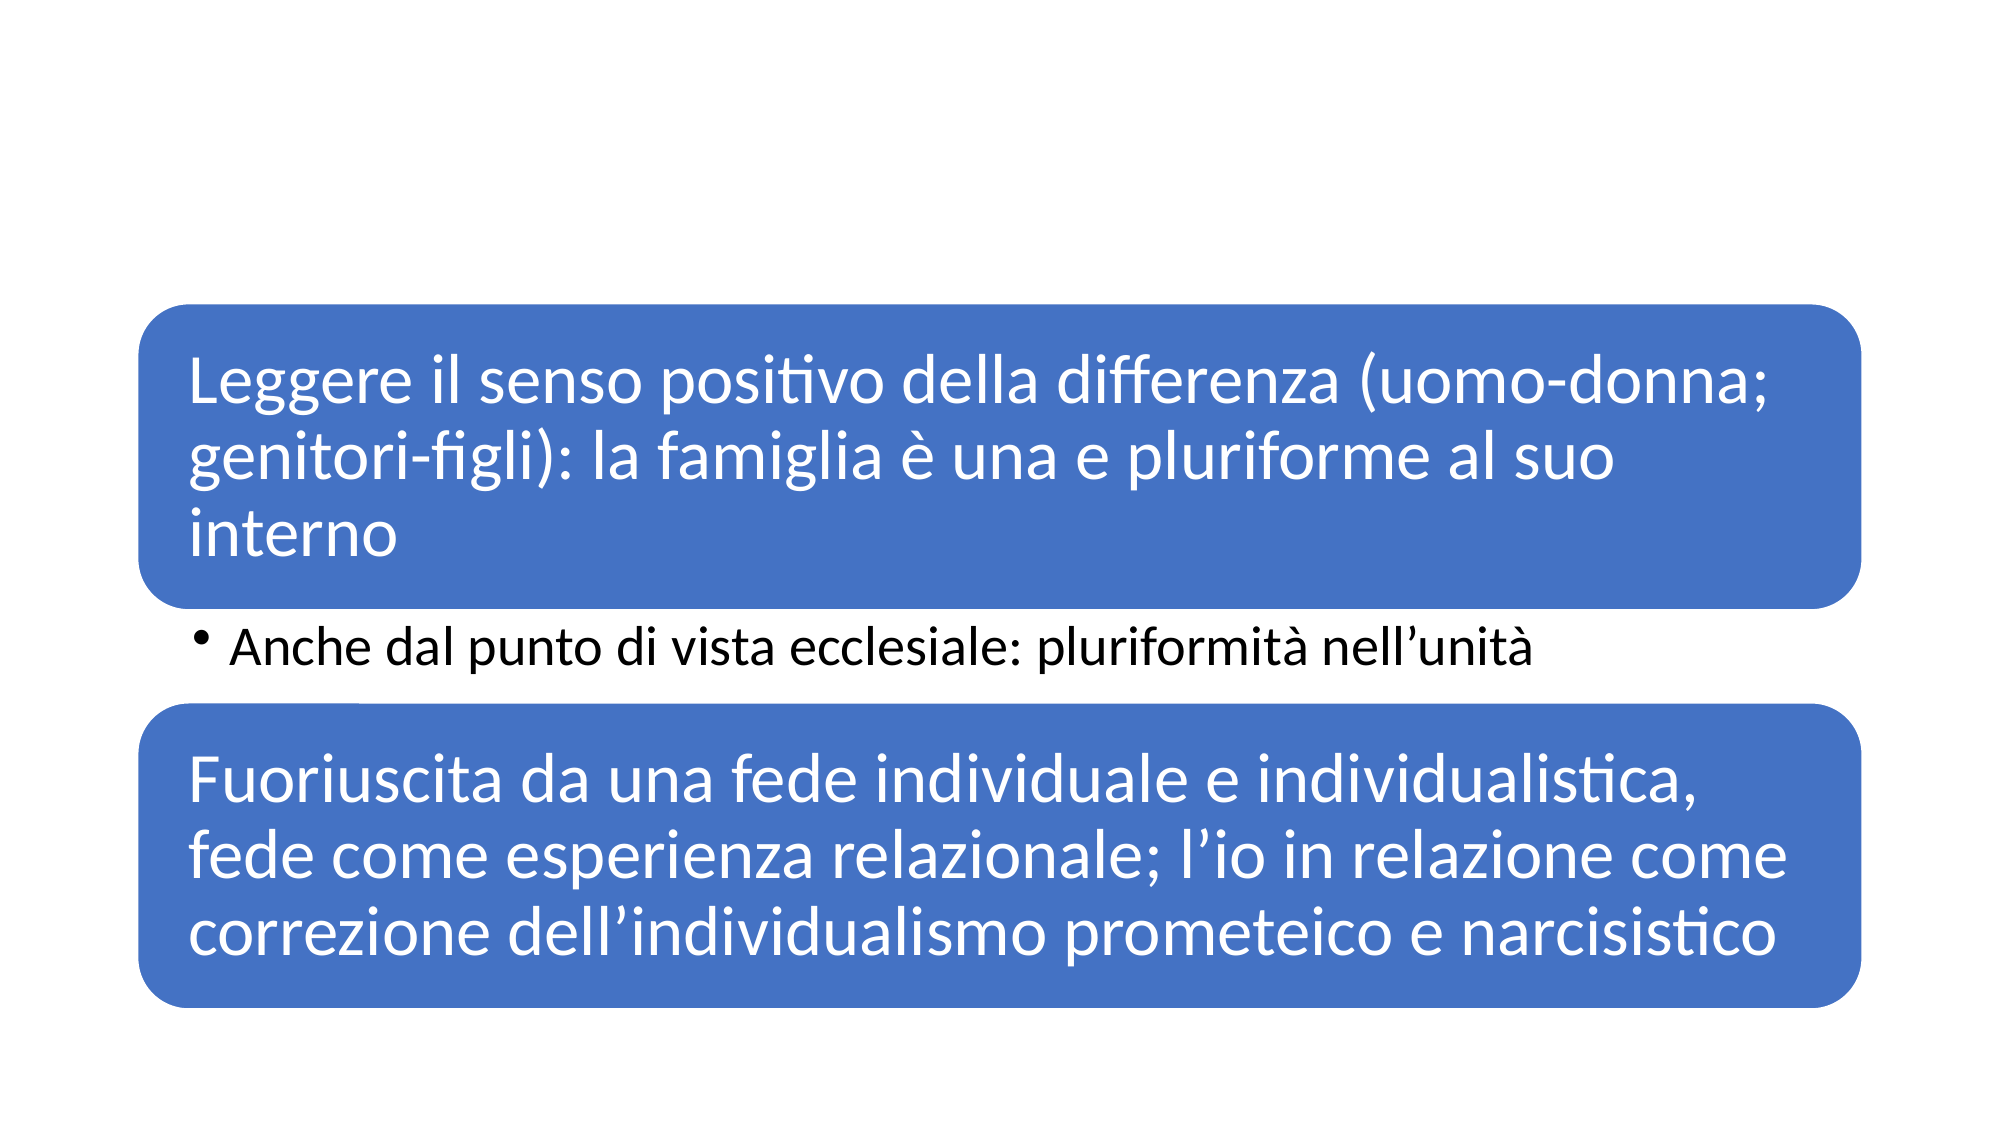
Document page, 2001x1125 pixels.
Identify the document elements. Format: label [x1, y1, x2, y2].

list [137, 299, 1863, 1014]
